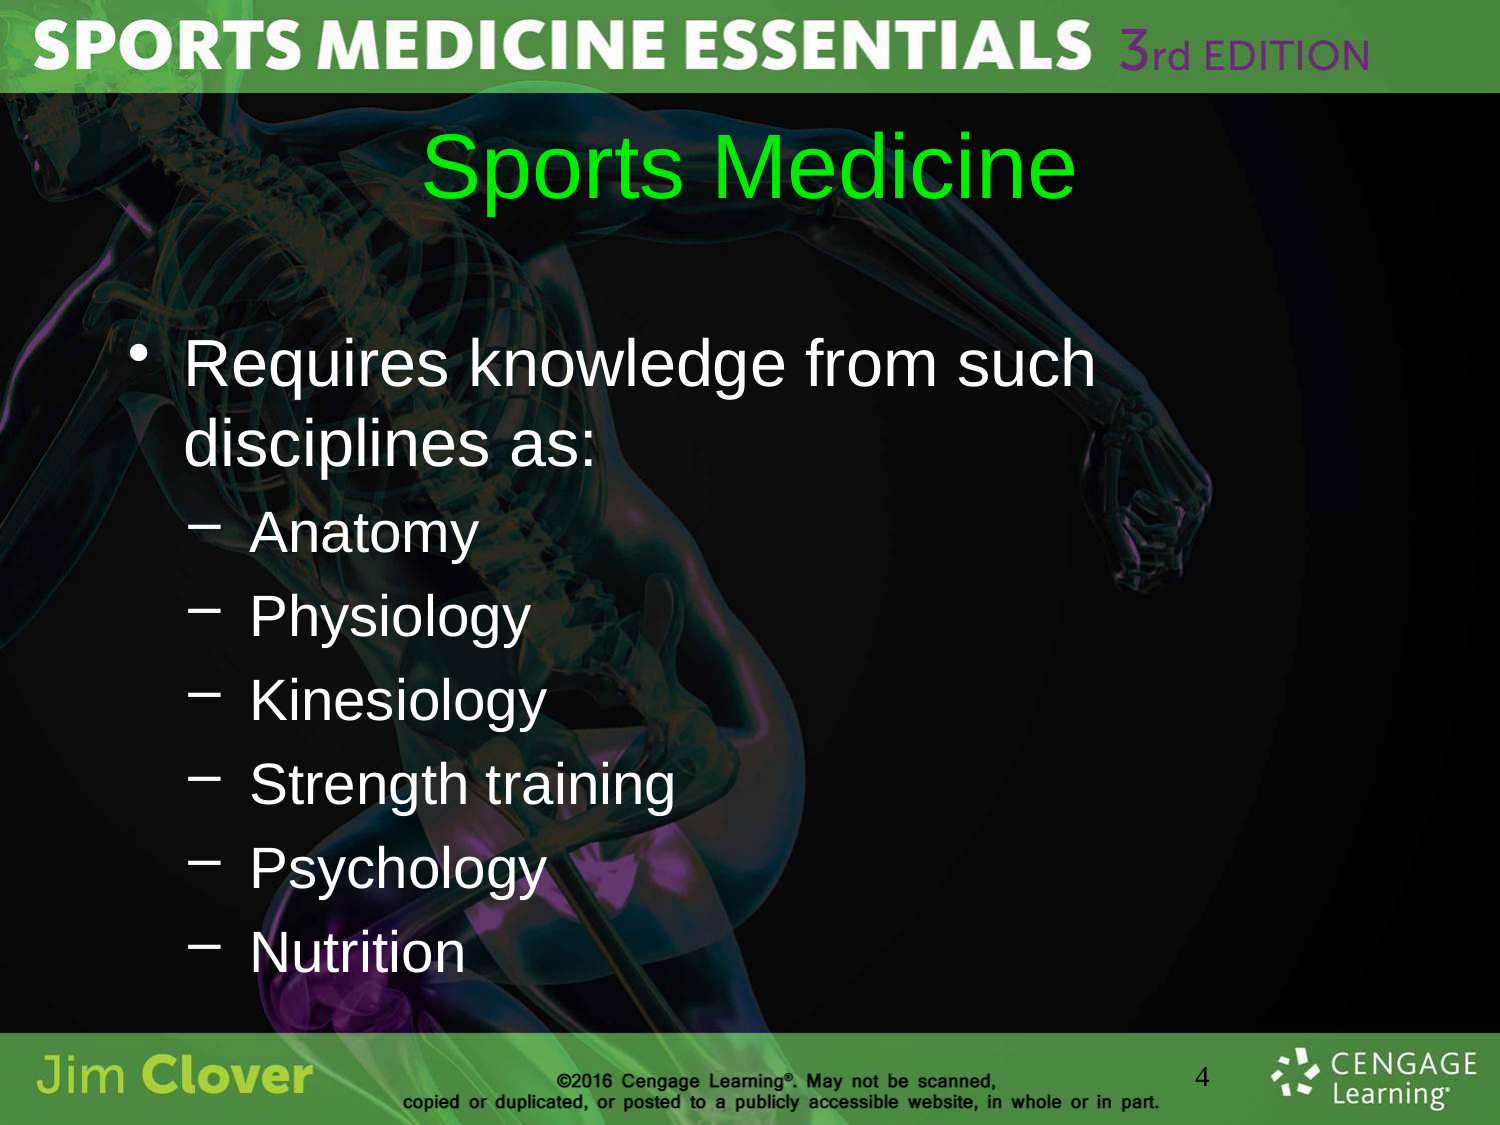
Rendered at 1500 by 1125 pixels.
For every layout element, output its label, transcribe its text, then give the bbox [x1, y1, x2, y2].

text_box Sports Medicine [112, 99, 1388, 250]
picture [1225, 1055, 1500, 1125]
slide_number 4 [912, 1050, 1225, 1125]
list Requires knowledge from such disciplines as: Anatomy Physiology Kinesiology Strength training Psychology Nutrition [112, 312, 1500, 1055]
picture [0, 0, 1500, 1125]
